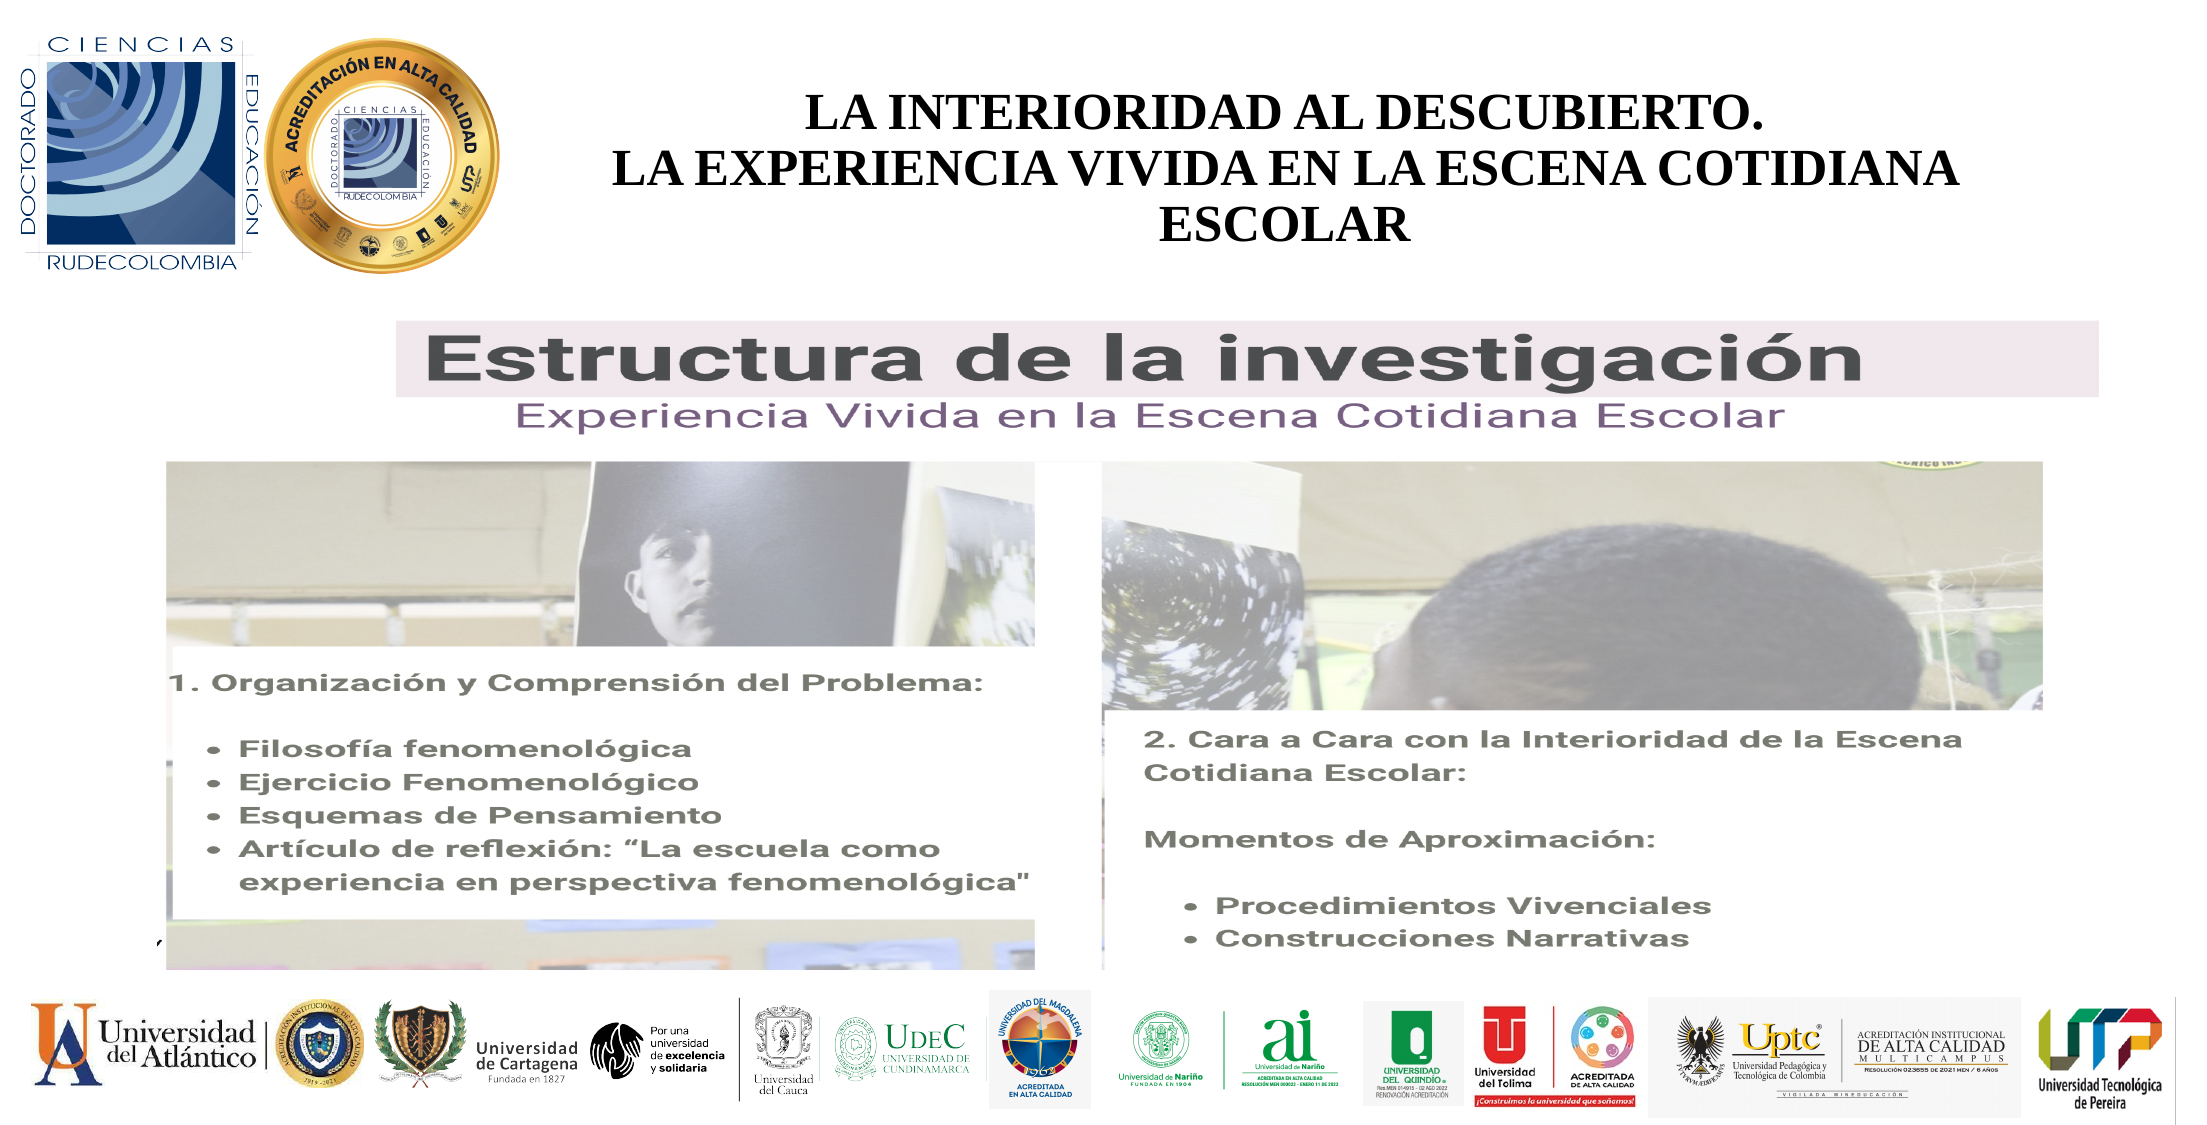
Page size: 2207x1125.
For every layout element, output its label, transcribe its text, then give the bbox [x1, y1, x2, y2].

picture [11, 36, 501, 274]
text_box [30, 990, 2176, 1125]
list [156, 291, 2099, 971]
title LA INTERIORIDAD AL DESCUBIERTO. LA EXPERIENCIA VIVIDA EN LA ESCENA COTIDIANA ESCOLAR [514, 59, 2055, 278]
